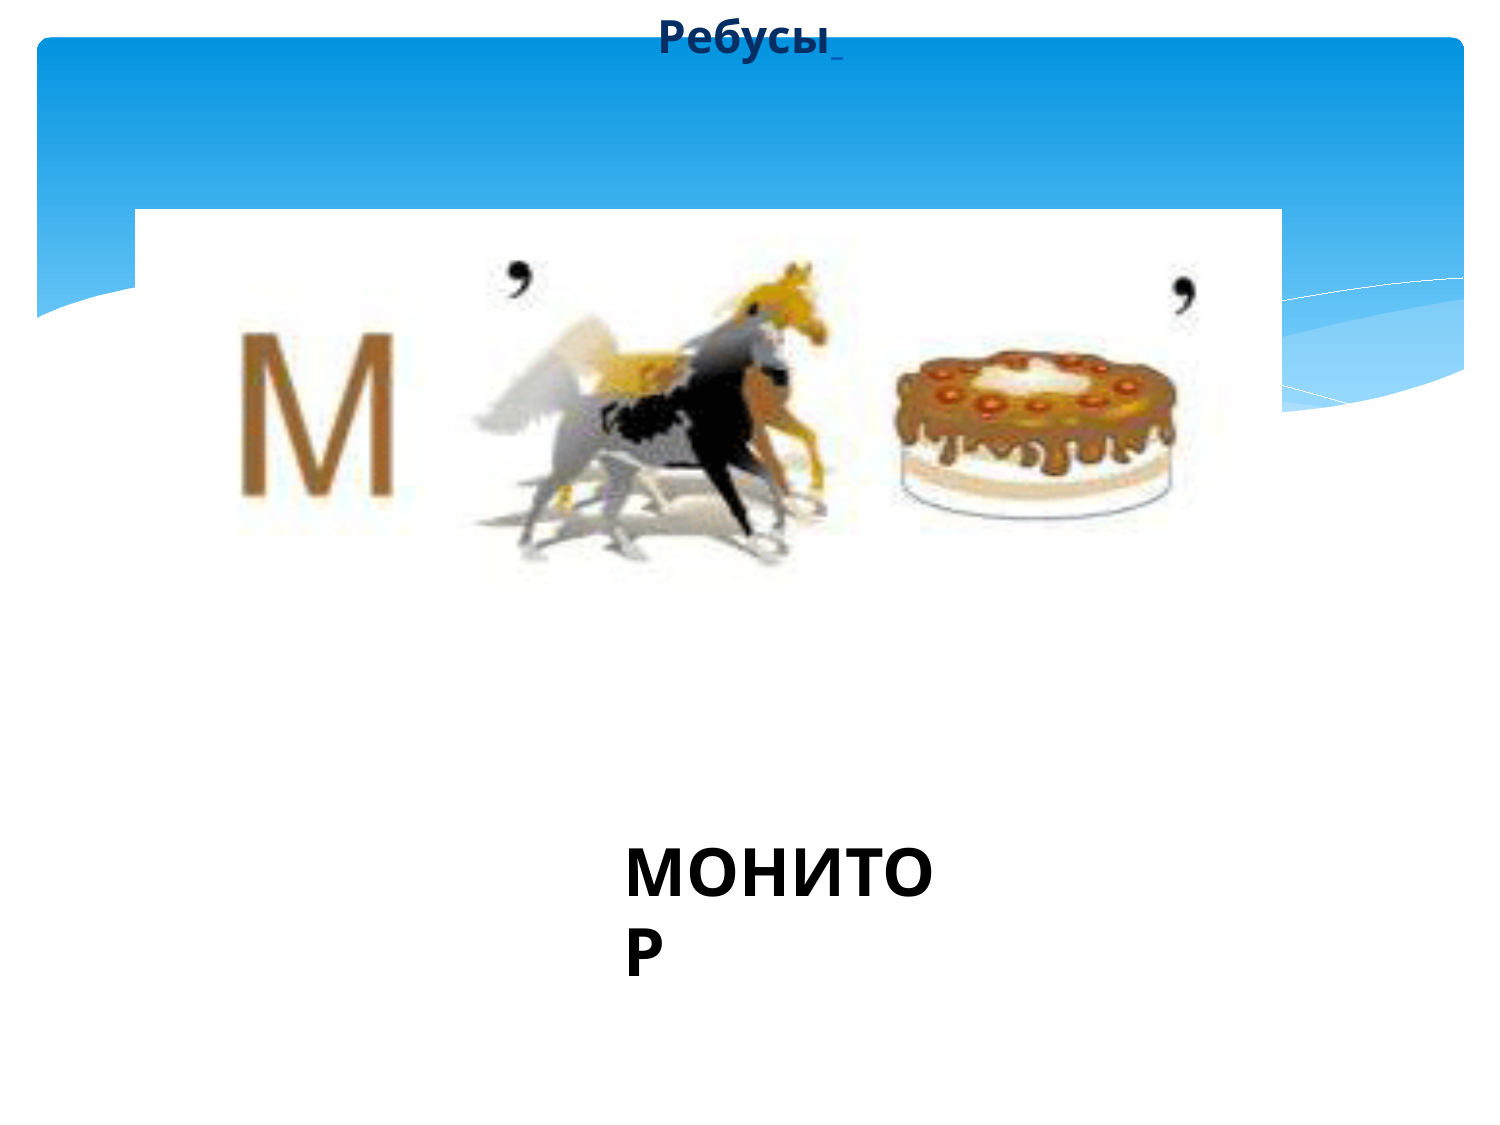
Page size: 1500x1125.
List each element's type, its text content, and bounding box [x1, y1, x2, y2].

picture [135, 208, 1282, 633]
title Ребусы [75, 0, 1425, 79]
text_box МОНИТОР [608, 822, 963, 997]
